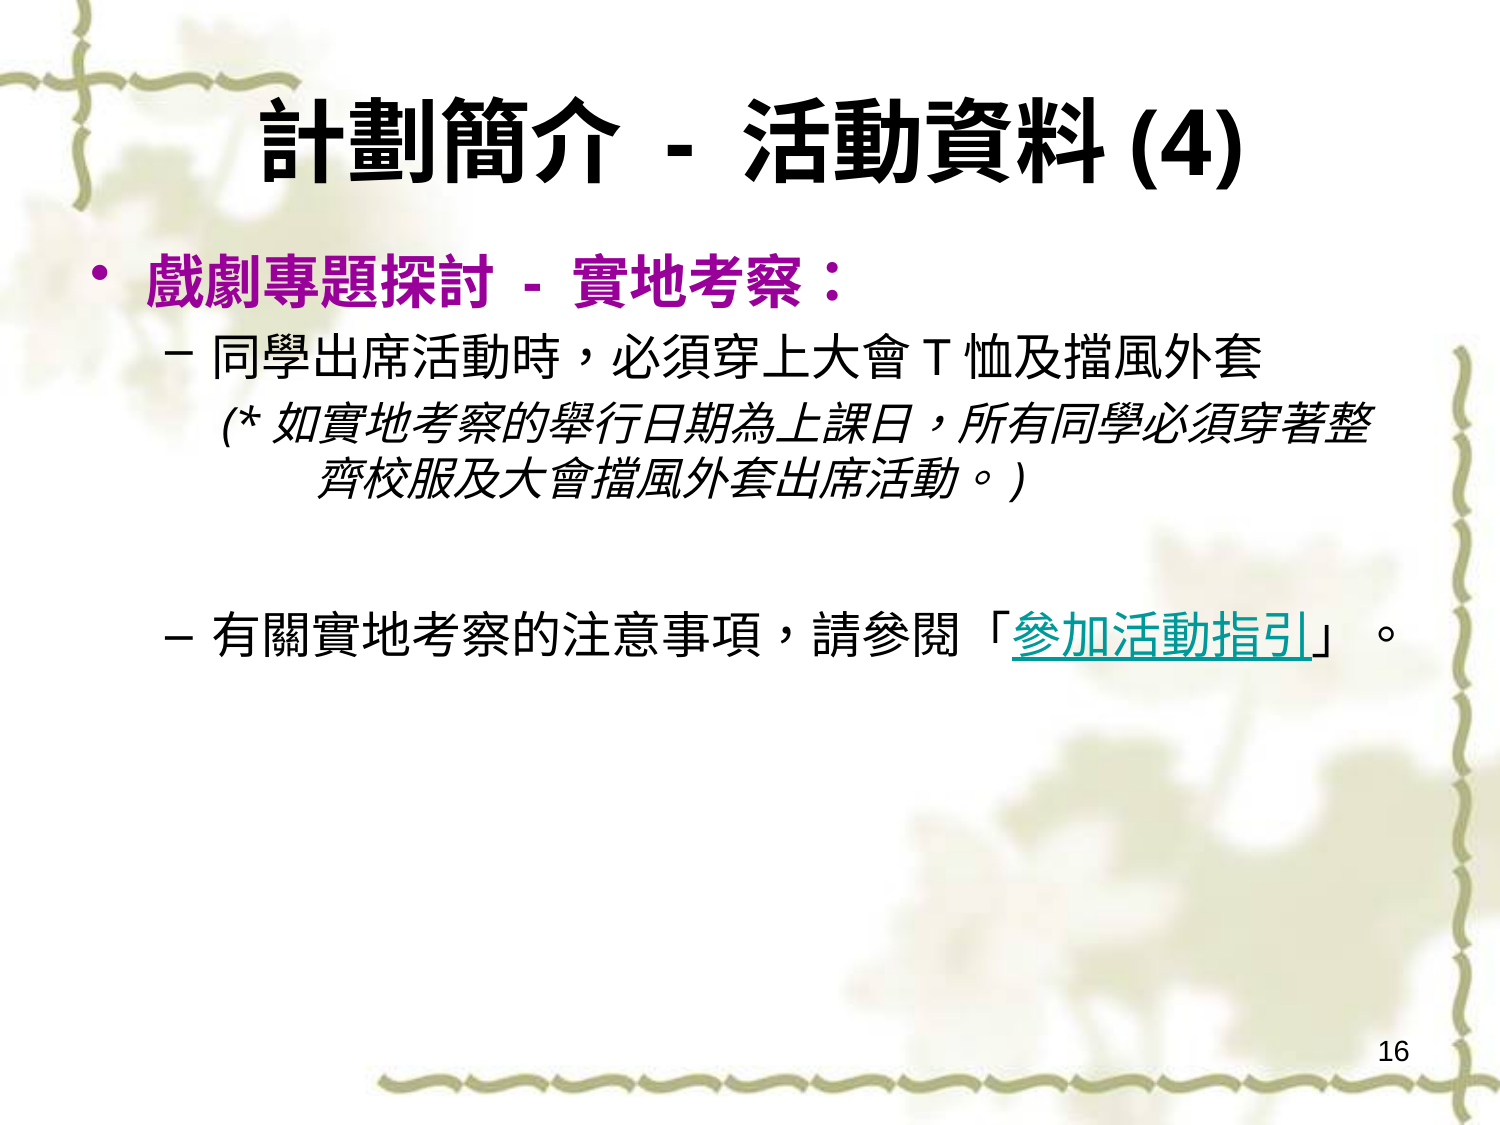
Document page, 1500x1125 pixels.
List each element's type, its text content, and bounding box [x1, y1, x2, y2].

title 計劃簡介 - 活動資料(4) [75, 45, 1425, 233]
list 戲劇專題探討 - 實地考察： 同學出席活動時，必須穿上大會T恤及擋風外套 (*如實地考察的舉行日期為上課日，所有同學必須穿著整 齊校服及大會擋風外套出席活動。) 有關實地考察的注意事項，請參閱「參加活動指引」。 [75, 237, 1425, 1000]
slide_number 16 [1074, 1024, 1426, 1103]
picture [0, 0, 1500, 1125]
